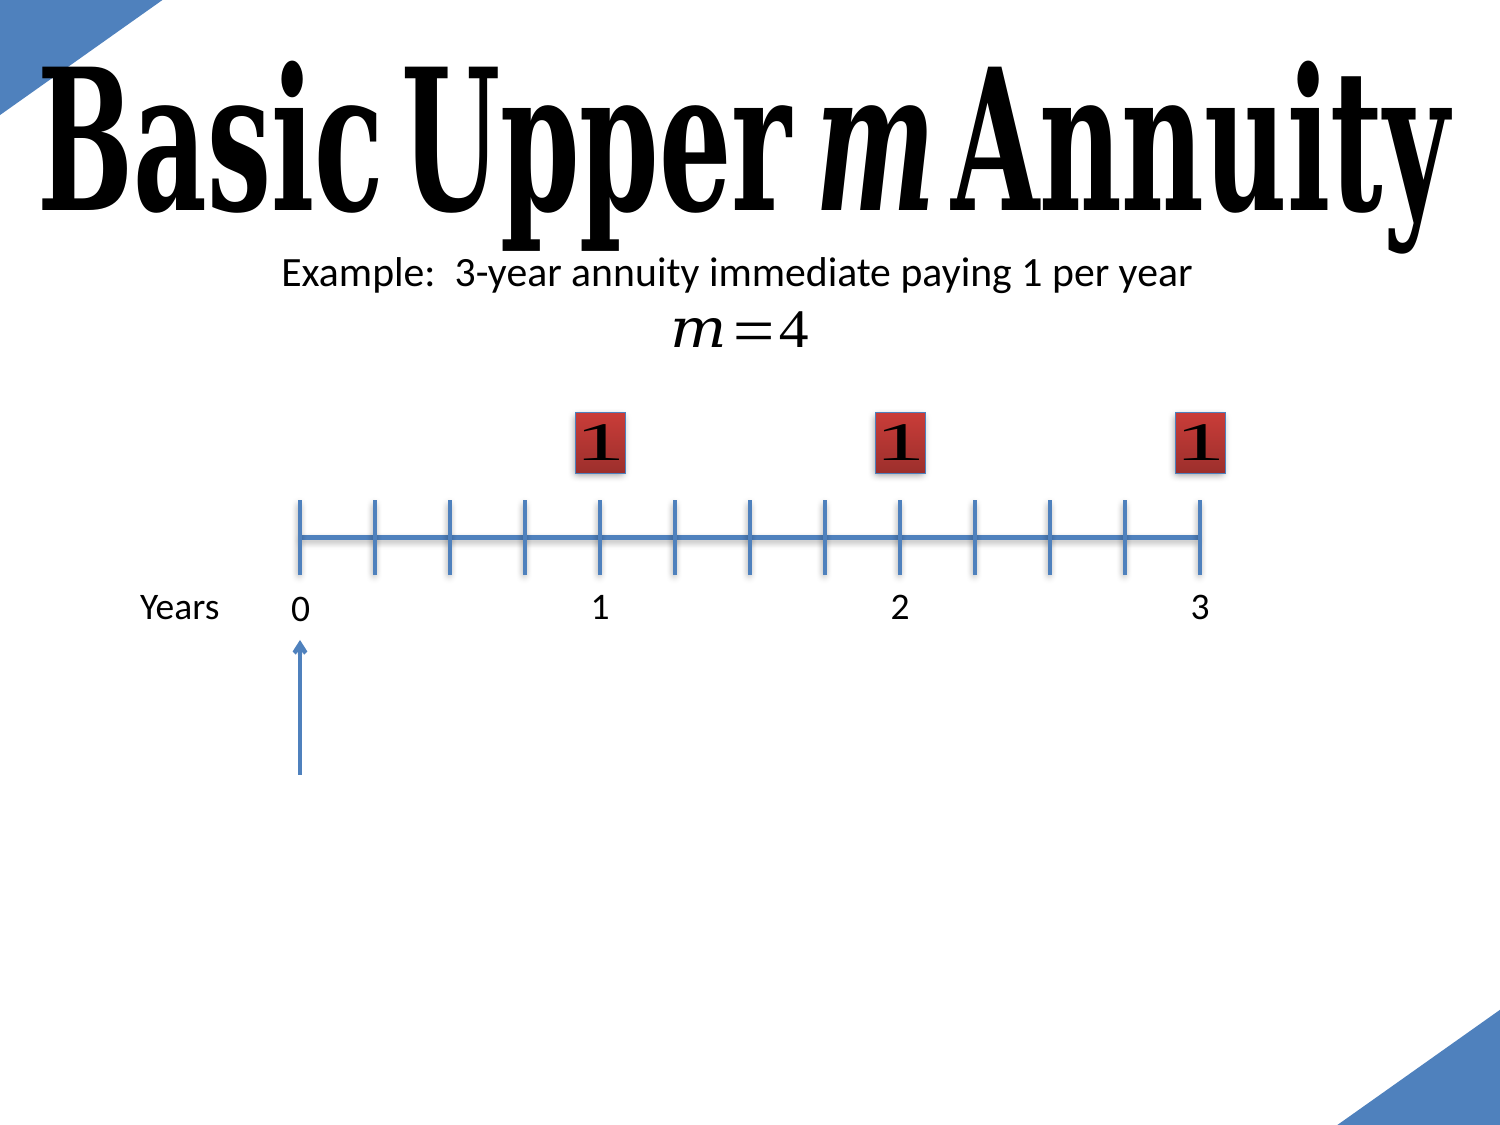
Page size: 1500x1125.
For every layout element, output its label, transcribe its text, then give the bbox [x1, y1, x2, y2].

text_box 0 [276, 576, 325, 637]
text_box Years [125, 574, 235, 635]
text_box 1 [575, 574, 625, 635]
text_box 2 [875, 574, 925, 635]
text_box 3 [1175, 574, 1225, 635]
text_box Example: 3-year annuity immediate paying 1 per year [266, 237, 1209, 303]
